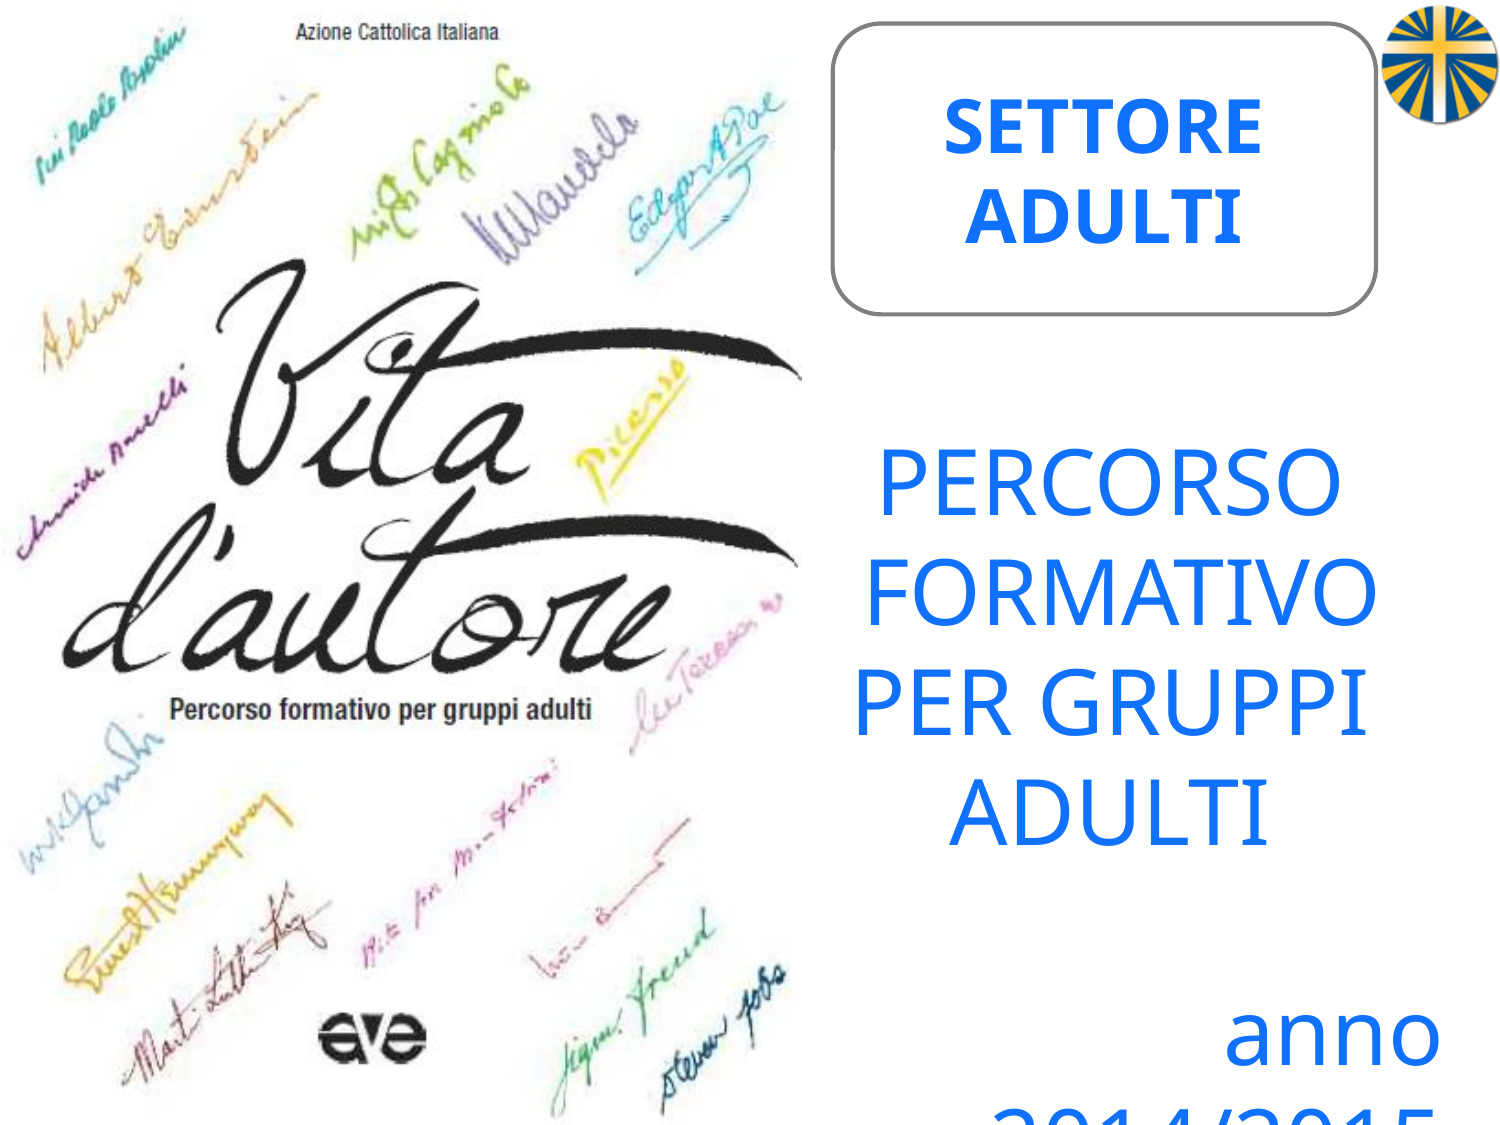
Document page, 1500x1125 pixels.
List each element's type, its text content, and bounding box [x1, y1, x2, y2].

text_box SETTORE ADULTI [830, 21, 1379, 317]
picture [1378, 4, 1500, 126]
text_box Percorso FORMATIVO PER GRUPPI ADULTI anno 2014/2015 [806, 196, 1459, 1125]
picture [0, 0, 803, 1125]
